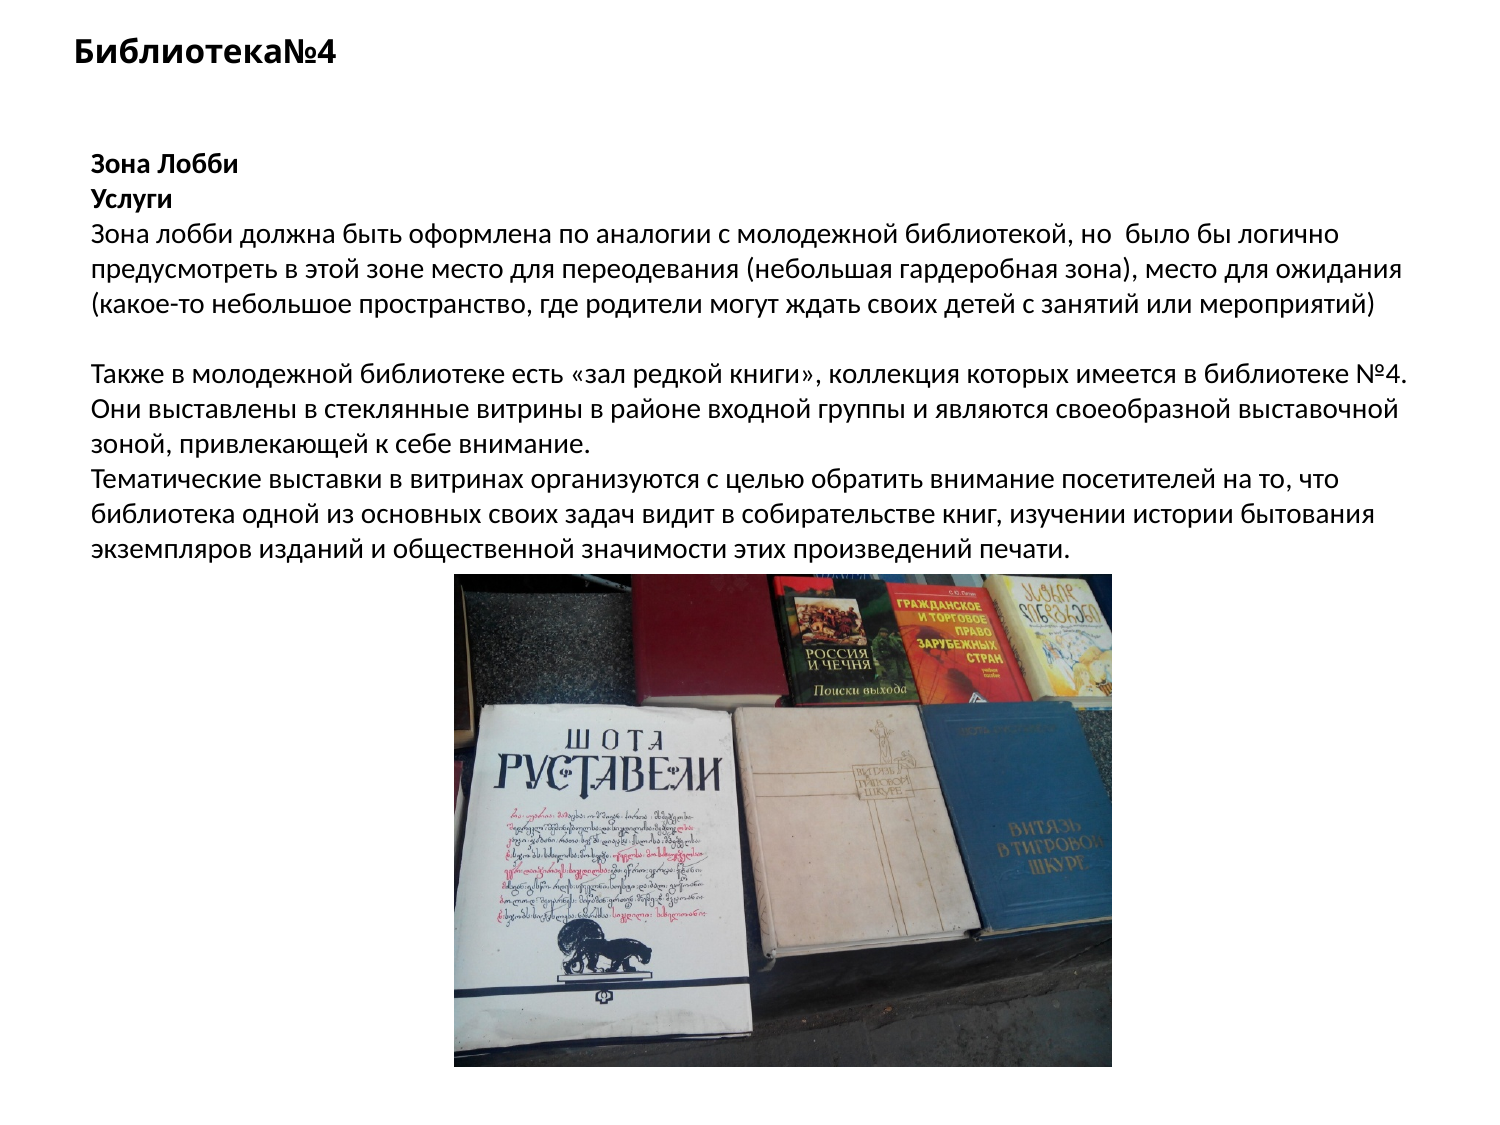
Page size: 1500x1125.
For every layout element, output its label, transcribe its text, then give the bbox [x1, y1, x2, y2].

picture [454, 574, 1112, 1067]
text_box Зона Лобби Услуги Зона лобби должна быть оформлена по аналогии с молодежной библиотекой, но было бы логично предусмотреть в этой зоне место для переодевания (небольшая гардеробная зона), место для ожидания (какое-то небольшое пространство, где родители могут ждать своих детей с занятий или мероприятий) Также в молодежной библиотеке есть «зал редкой книги», коллекция которых имеется в библиотеке №4. Они выставлены в стеклянные витрины в районе входной группы и являются своеобразной выставочной зоной, привлекающей к себе внимание. Тематические выставки в витринах организуются с целью обратить внимание посетителей на то, что библиотека одной из основных своих задач видит в собирательстве книг, изучении истории бытования экземпляров изданий и общественной значимости этих произведений печати. [76, 137, 1459, 602]
text_box Библиотека№4 [58, 23, 1477, 118]
